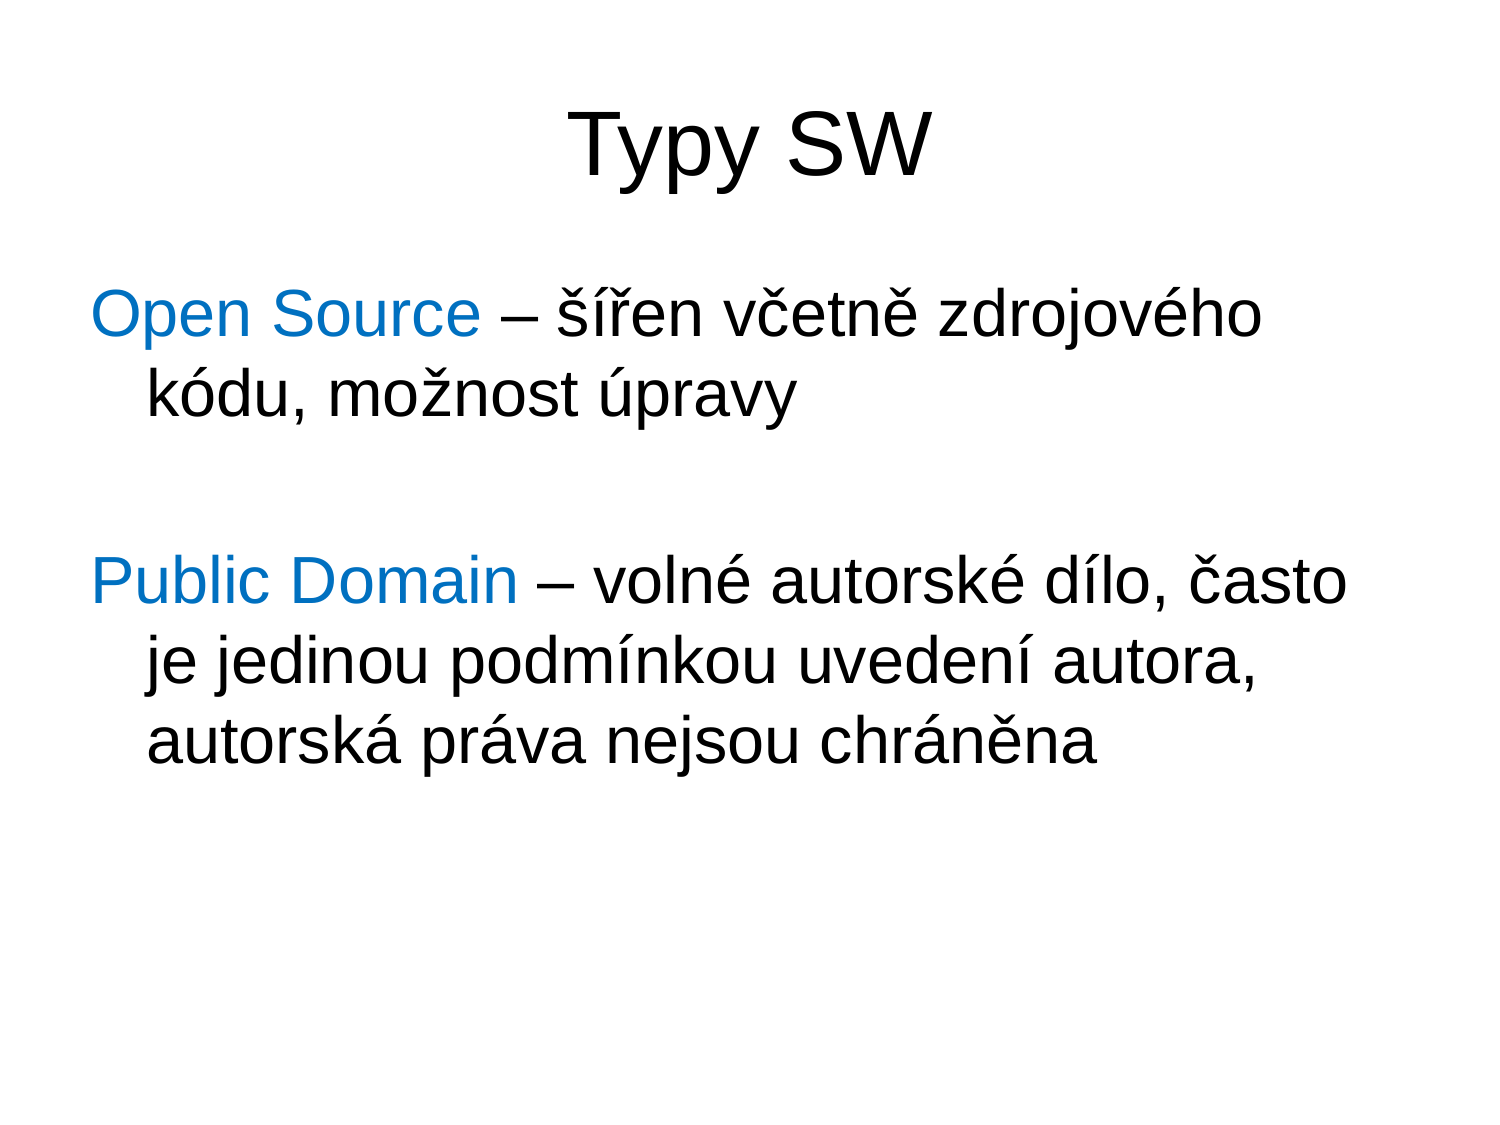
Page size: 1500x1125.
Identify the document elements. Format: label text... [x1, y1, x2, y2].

title Typy SW [74, 44, 1426, 233]
list Open Source – šířen včetně zdrojového kódu, možnost úpravy Public Domain – volné autorské dílo, často je jedinou podmínkou uvedení autora, autorská práva nejsou chráněna [74, 262, 1426, 1006]
